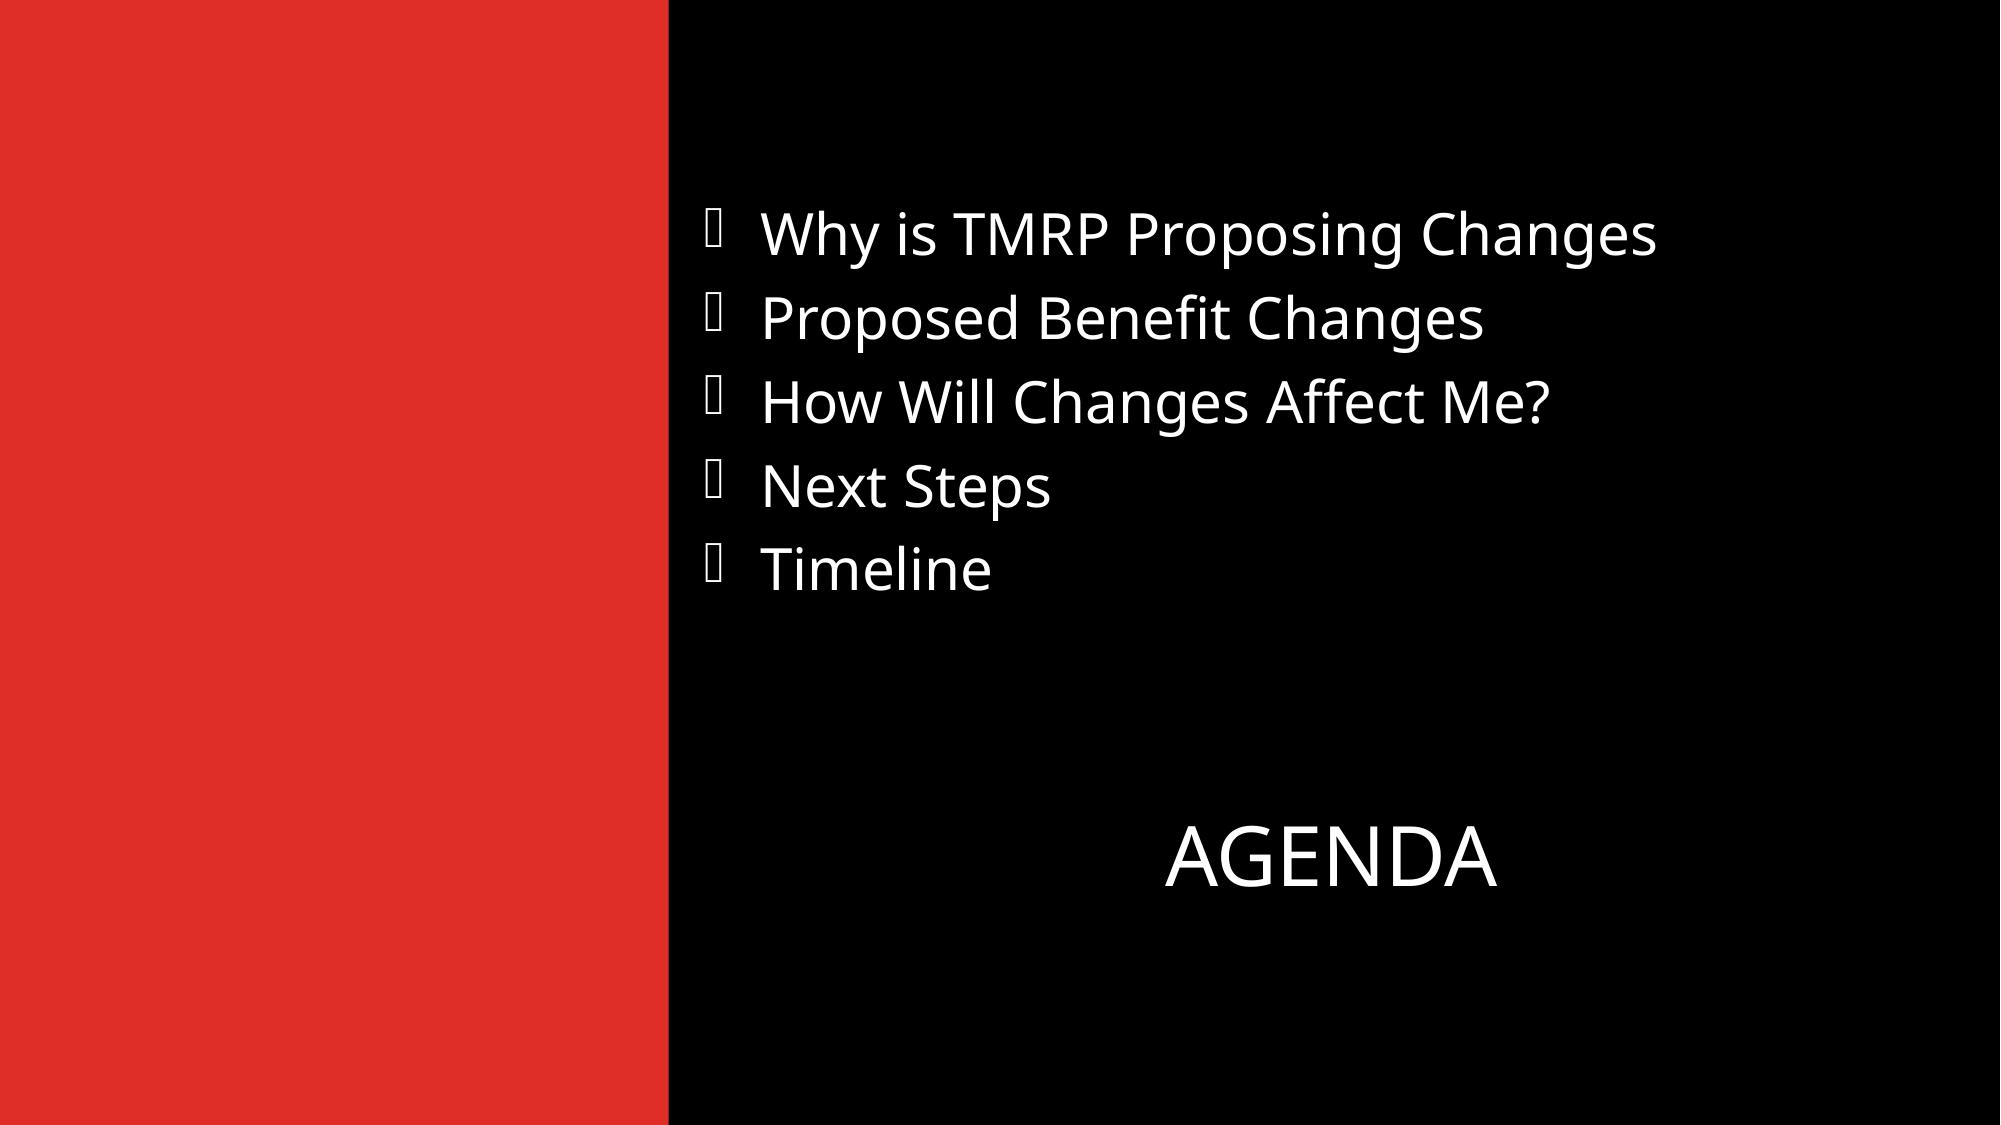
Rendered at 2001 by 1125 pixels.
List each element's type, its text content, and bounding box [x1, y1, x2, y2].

list Why is TMRP Proposing Changes Proposed Benefit Changes How Will Changes Affect Me? Next Steps Timeline [688, 107, 1868, 701]
title Agenda [112, 736, 1513, 984]
